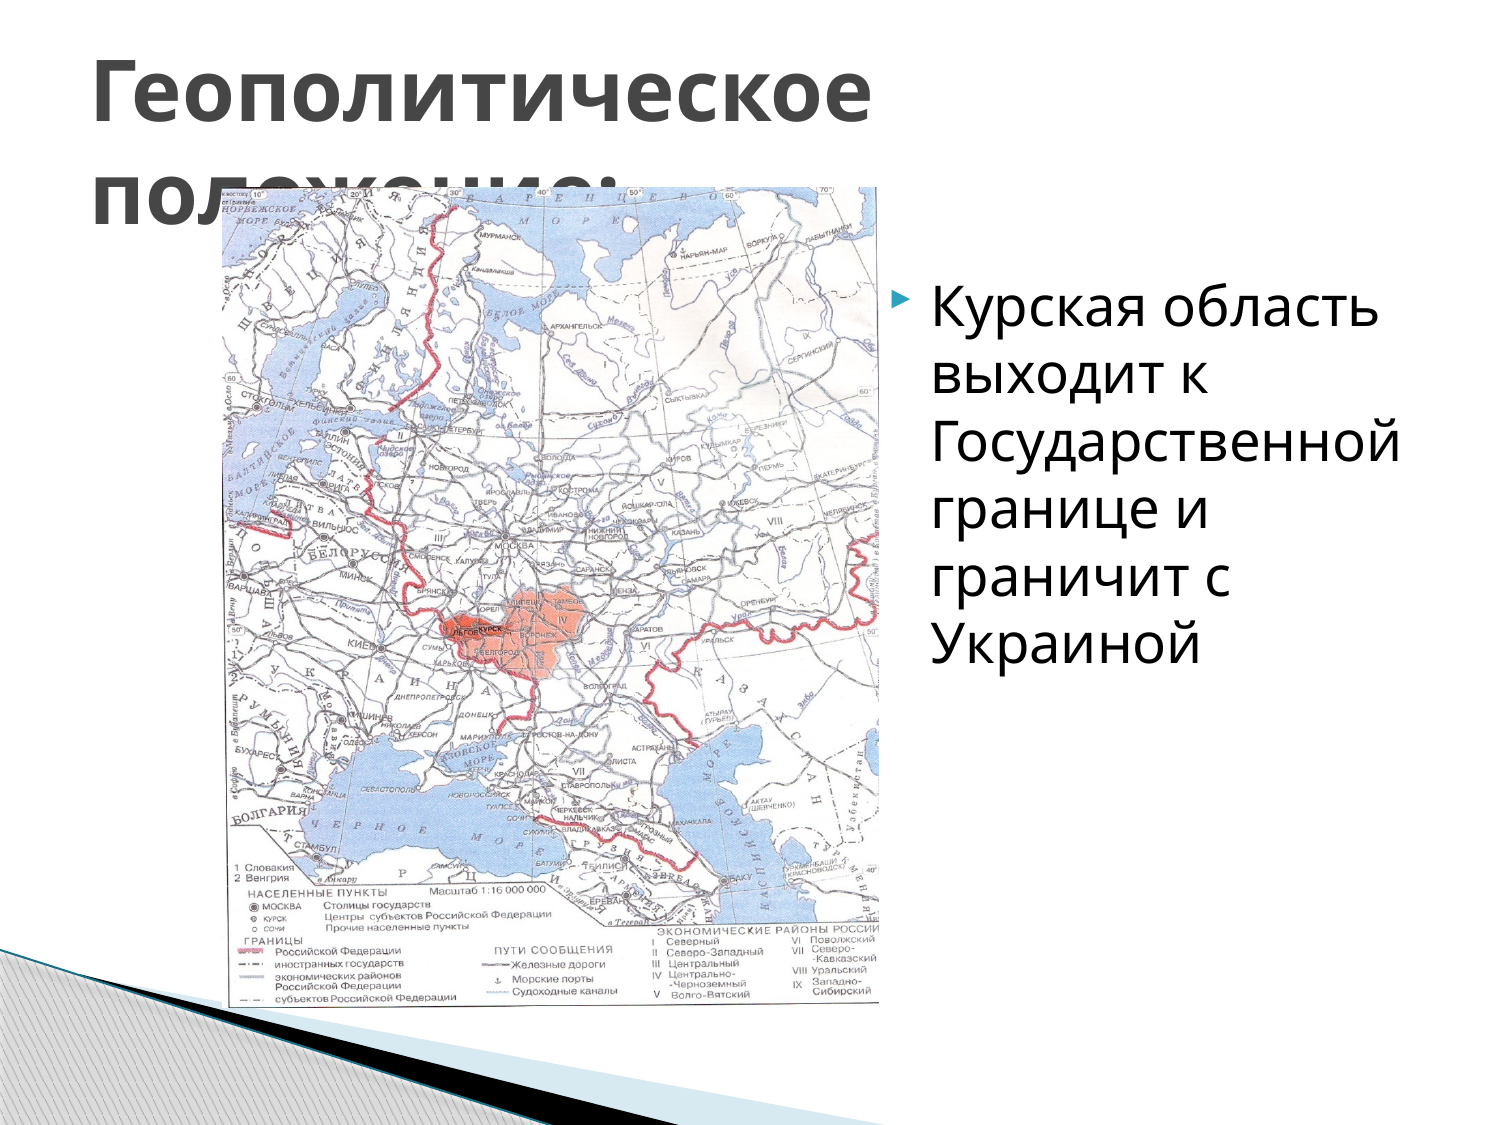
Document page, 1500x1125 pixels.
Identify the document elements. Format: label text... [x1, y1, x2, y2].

list Курская область выходит к Государственной границе и граничит с Украиной [886, 262, 1425, 1005]
picture [222, 187, 880, 1009]
title Геополитическое положение: [75, 45, 1425, 233]
